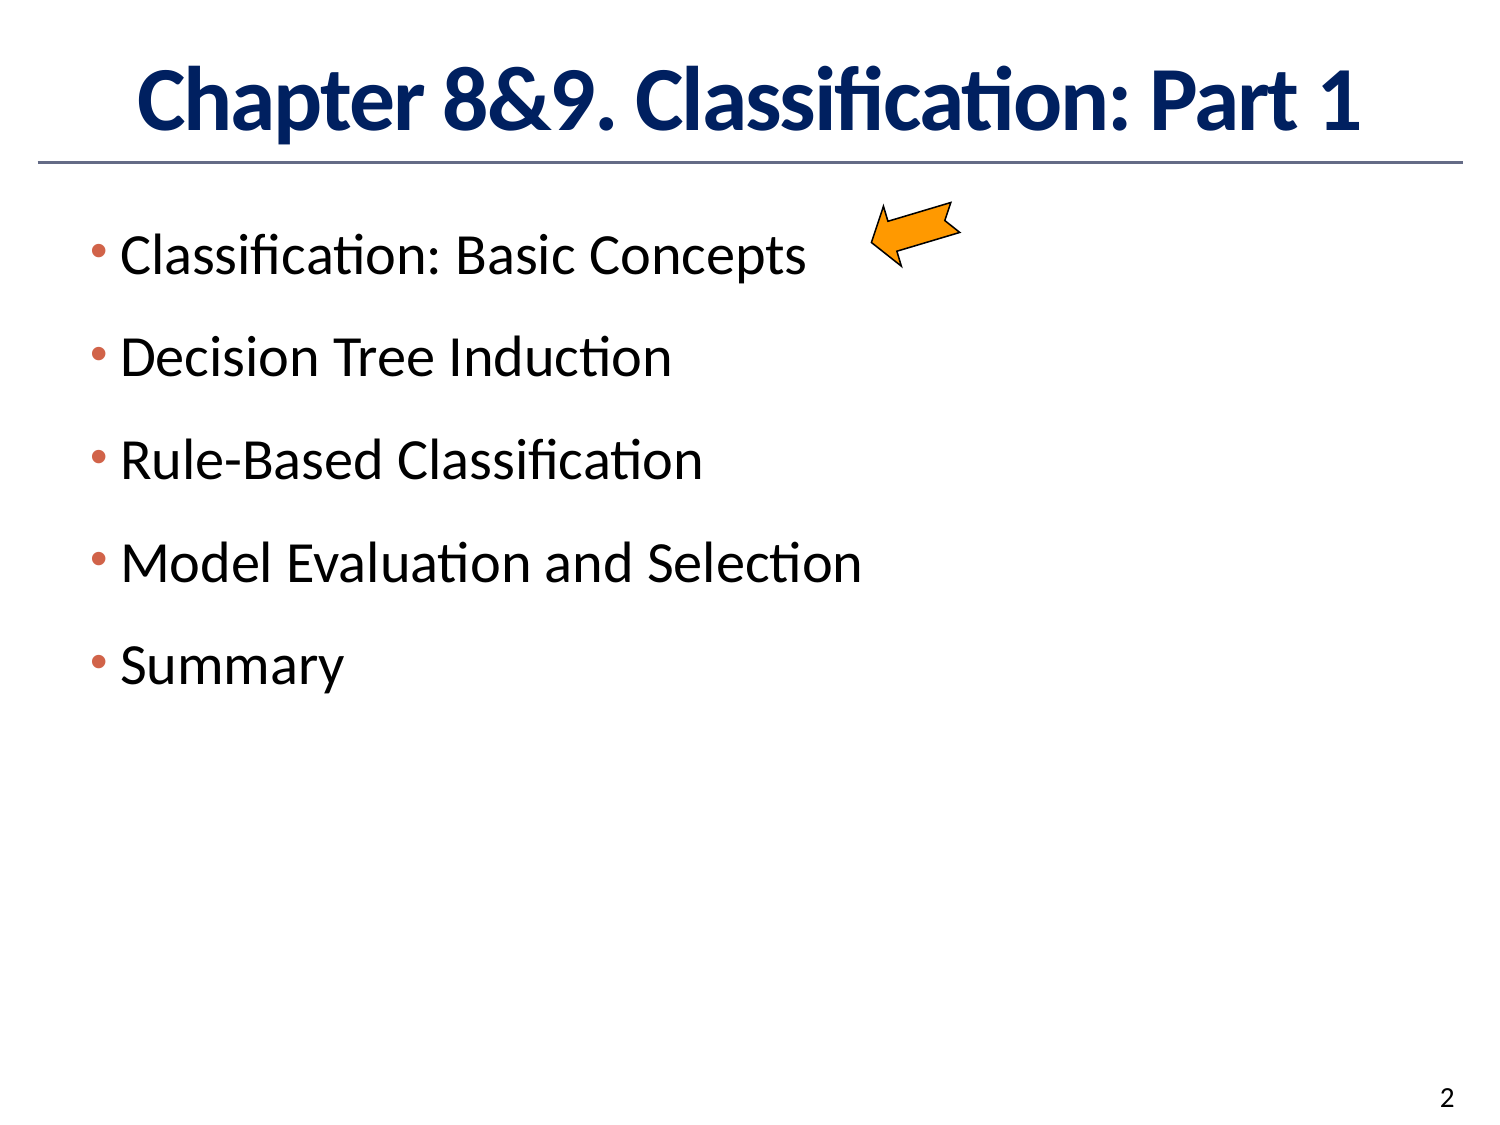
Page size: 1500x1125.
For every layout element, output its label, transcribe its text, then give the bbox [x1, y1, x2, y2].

slide_number 2 [1425, 1071, 1500, 1125]
title Chapter 8&9. Classification: Part 1 [75, 24, 1425, 163]
list Classification: Basic Concepts Decision Tree Induction Rule-Based Classification Model Evaluation and Selection Summary [75, 187, 1425, 1063]
text_box [871, 202, 960, 267]
